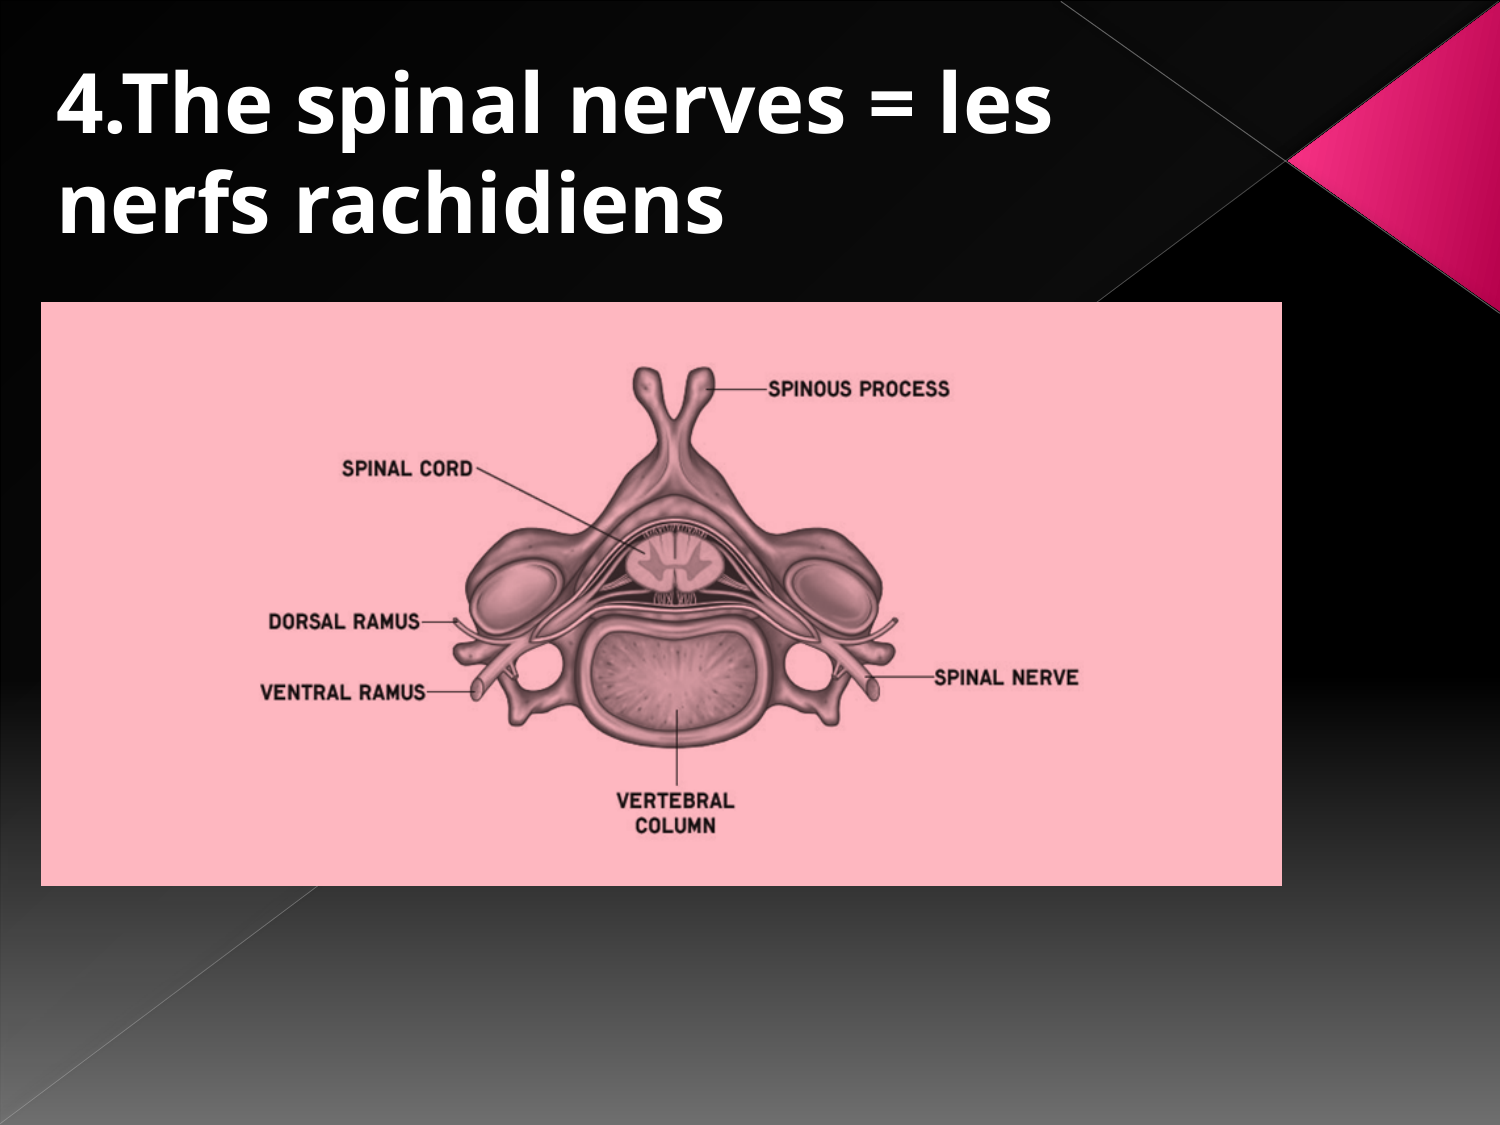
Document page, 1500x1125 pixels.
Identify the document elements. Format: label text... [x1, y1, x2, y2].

text_box 4.The spinal nerves = les nerfs rachidiens [41, 42, 1282, 258]
picture [40, 302, 1282, 886]
